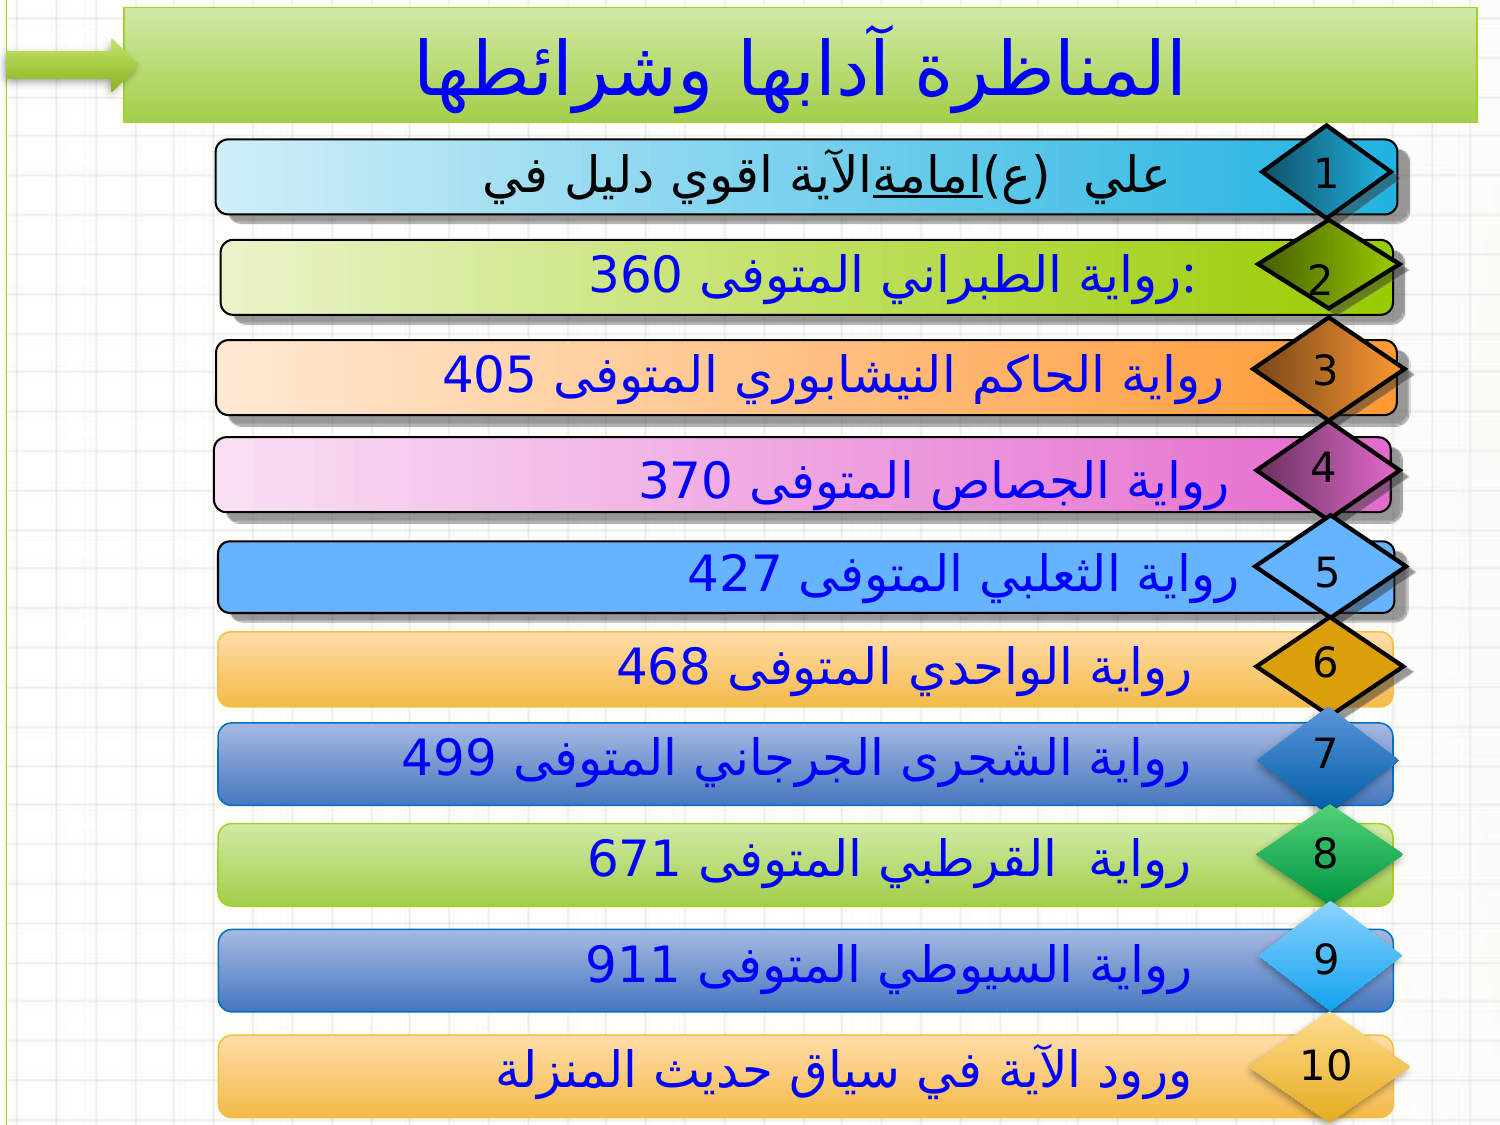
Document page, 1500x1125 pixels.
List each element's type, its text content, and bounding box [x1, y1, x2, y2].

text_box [111, 317, 1405, 421]
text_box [217, 616, 1404, 708]
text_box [218, 900, 1403, 1010]
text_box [217, 706, 1400, 803]
picture [7, 0, 1500, 1125]
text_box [218, 1011, 1411, 1123]
text_box [5, 37, 139, 93]
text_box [217, 514, 1407, 618]
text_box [215, 125, 1398, 219]
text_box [220, 219, 1400, 315]
title المناظرة آدابها وشرائطها [123, 7, 1478, 123]
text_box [217, 803, 1404, 900]
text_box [213, 420, 1400, 517]
